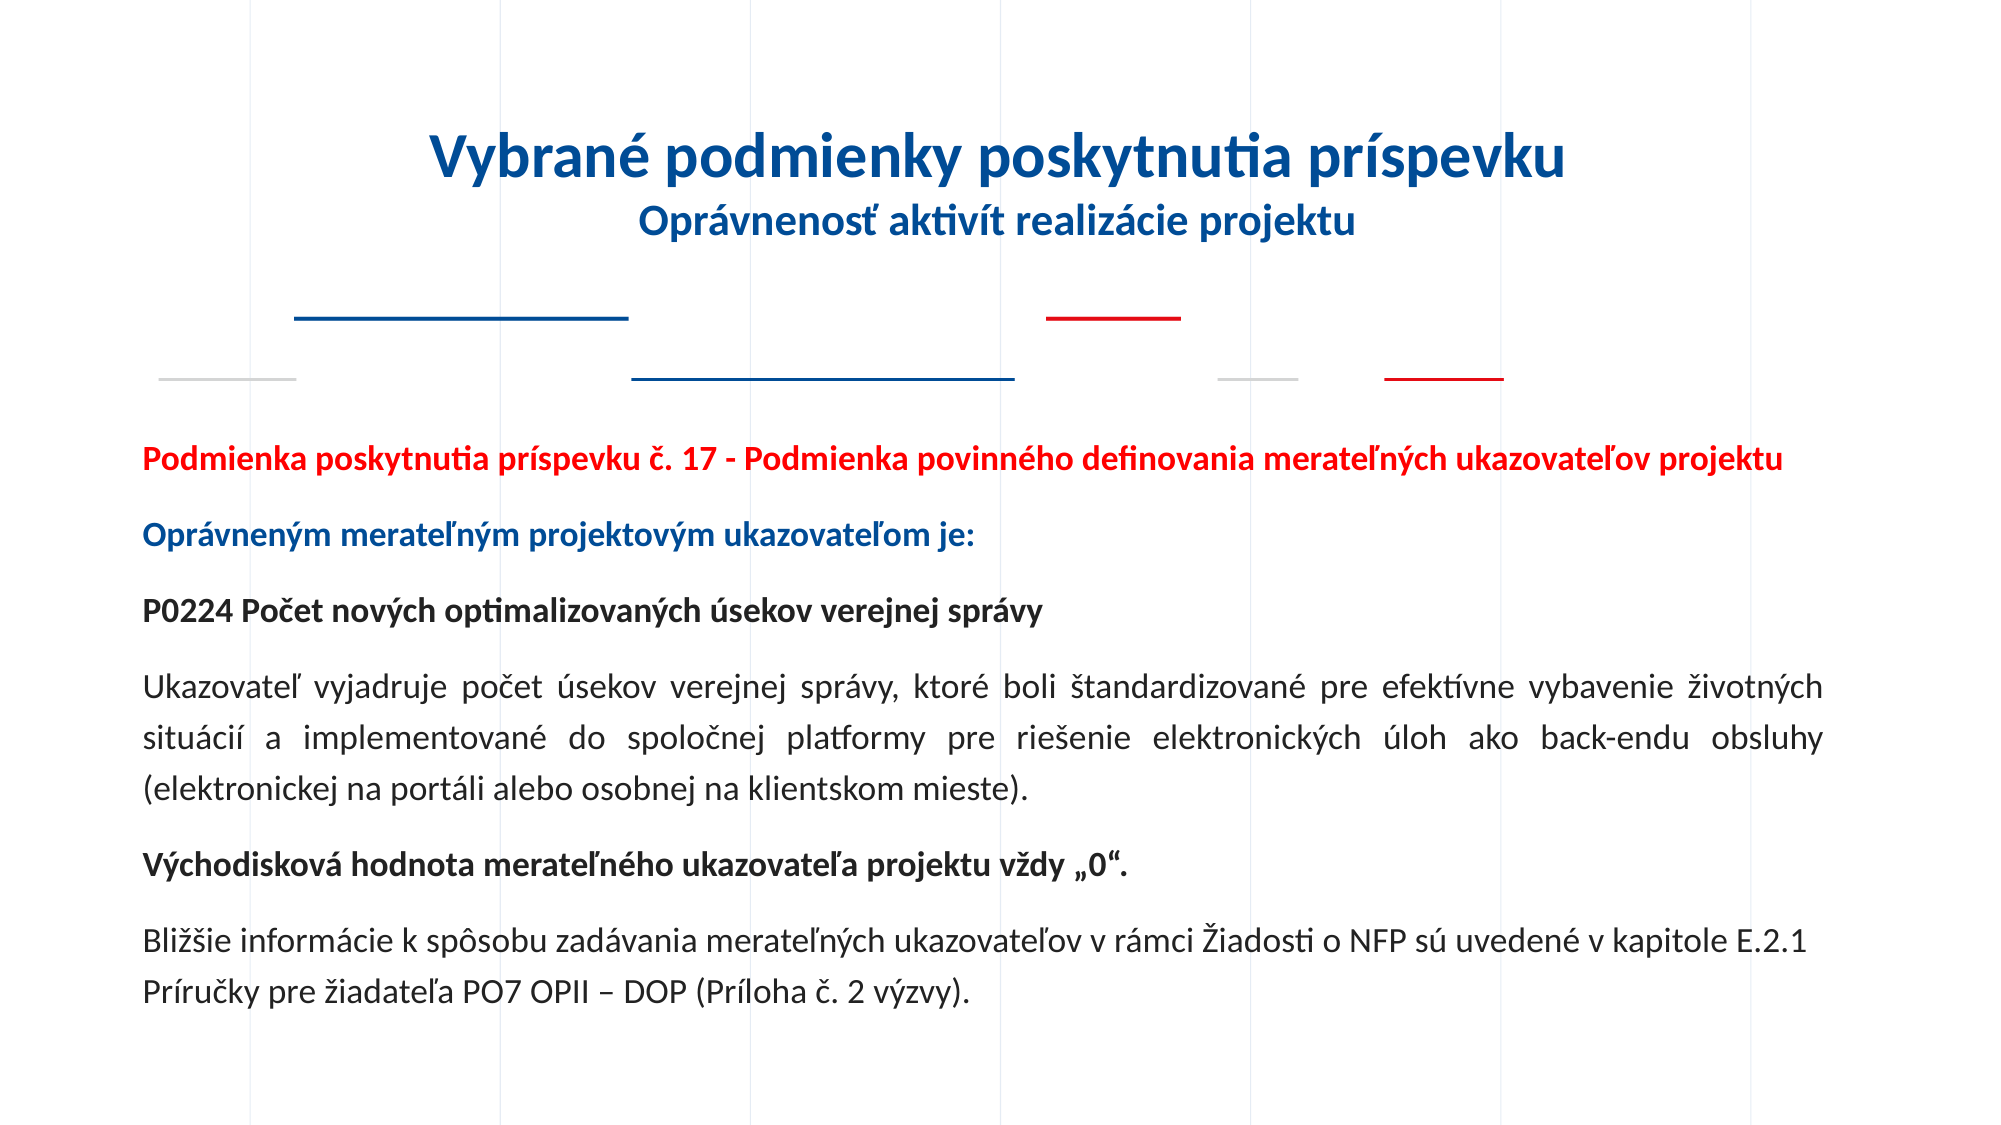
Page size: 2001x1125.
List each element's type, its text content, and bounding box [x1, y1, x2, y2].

picture [158, 306, 1504, 381]
title Vybrané podmienky poskytnutia príspevku Oprávnenosť aktivít realizácie projektu [295, 113, 1701, 302]
list Podmienka poskytnutia príspevku č. 17 - Podmienka povinného definovania merateľných ukazovateľov projektu Oprávneným merateľným projektovým ukazovateľom je: P0224 Počet nových optimalizovaných úsekov verejnej správy Ukazovateľ vyjadruje počet úsekov verejnej správy, ktoré boli štandardizované pre efektívne vybavenie životných situácií a implementované do spoločnej platformy pre riešenie elektronických úloh ako back-endu obsluhy (elektronickej na portáli alebo osobnej na klientskom mieste). Východisková hodnota merateľného ukazovateľa projektu vždy „0“. Bližšie informácie k spôsobu zadávania merateľných ukazovateľov v rámci Žiadosti o NFP sú uvedené v kapitole E.2.1 Príručky pre žiadateľa PO7 OPII – DOP (Príloha č. 2 výzvy). [142, 426, 1826, 1125]
